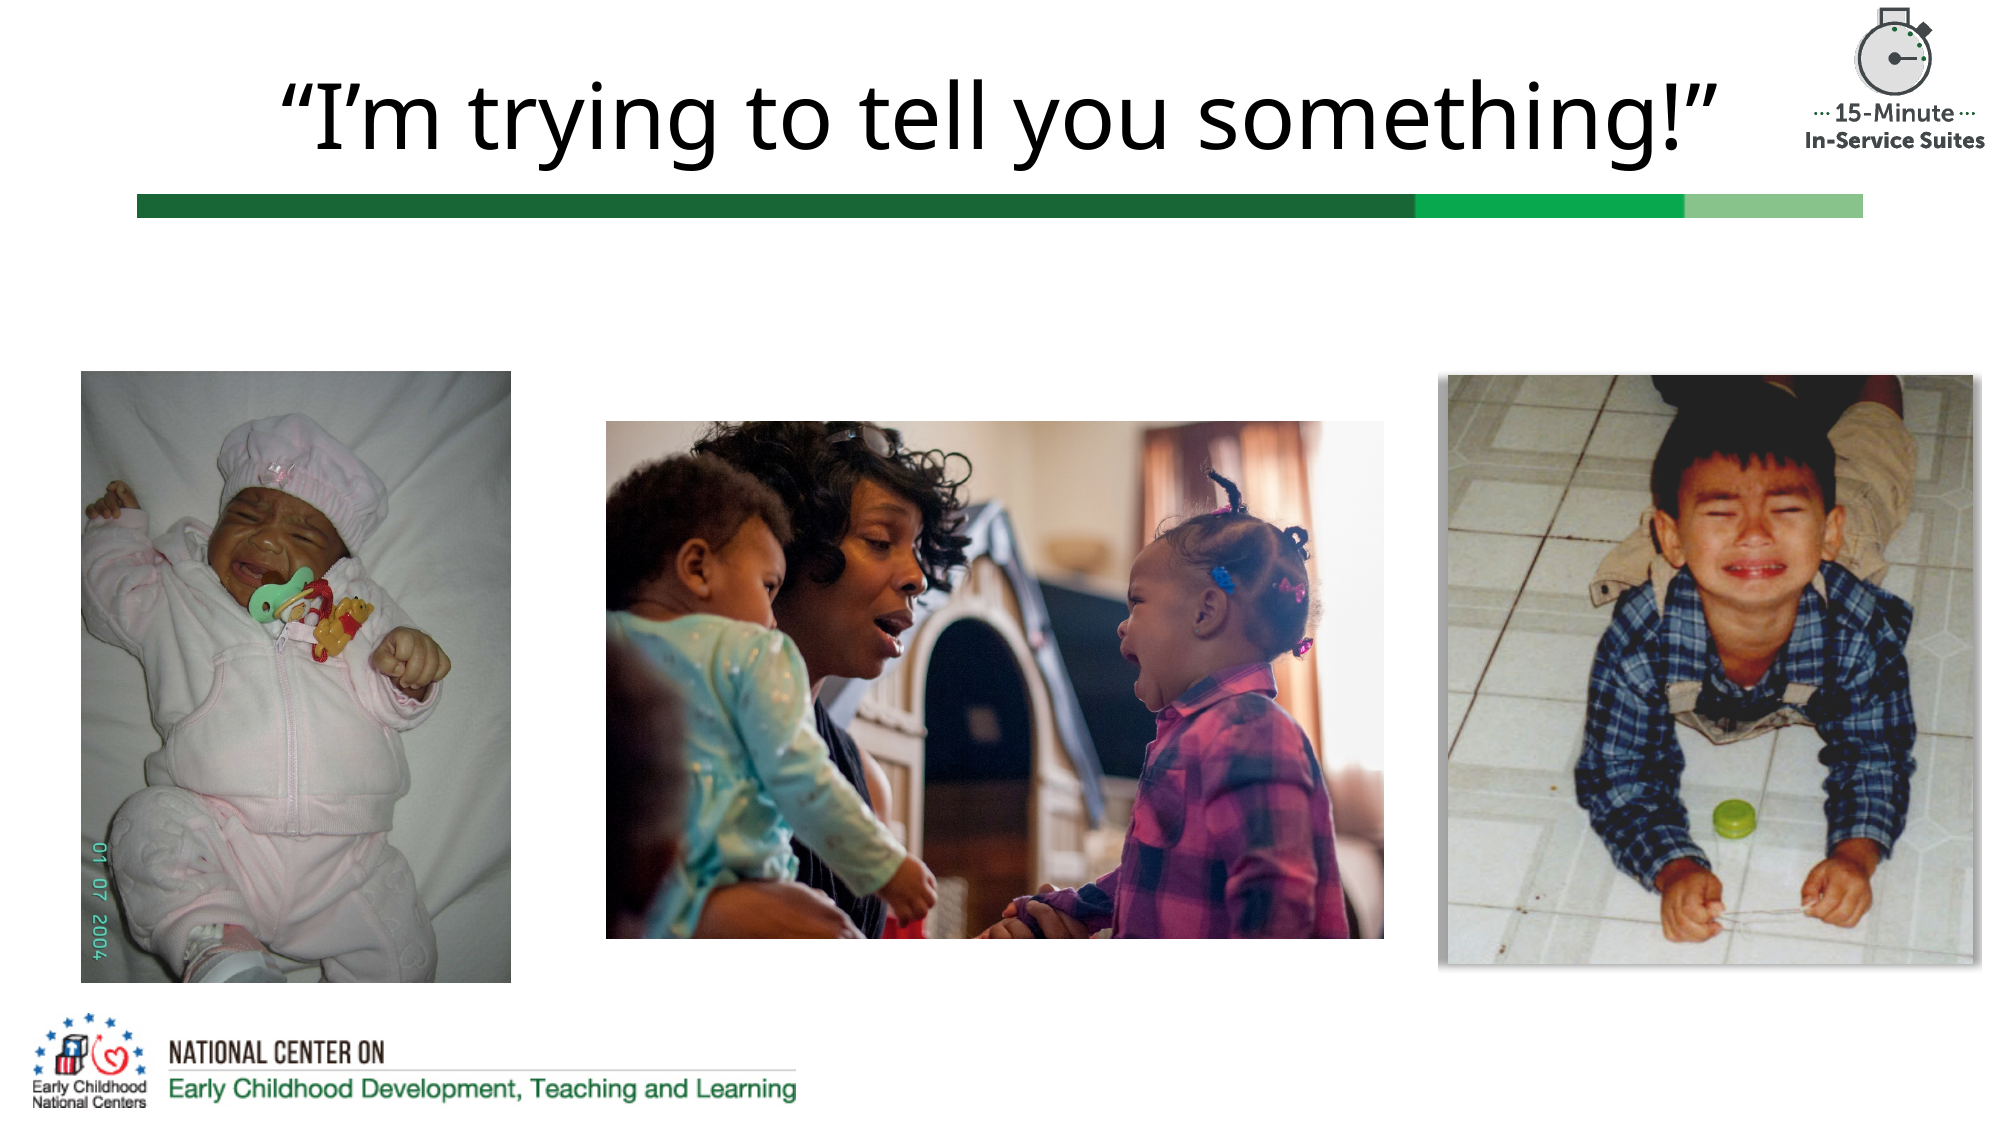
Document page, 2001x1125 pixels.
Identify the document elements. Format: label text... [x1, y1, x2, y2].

title “I’m trying to tell you something!” [137, 59, 1863, 489]
picture [1790, 0, 1999, 161]
picture [33, 1013, 796, 1108]
picture [606, 421, 1384, 939]
picture [1447, 375, 1973, 964]
picture [81, 371, 511, 983]
